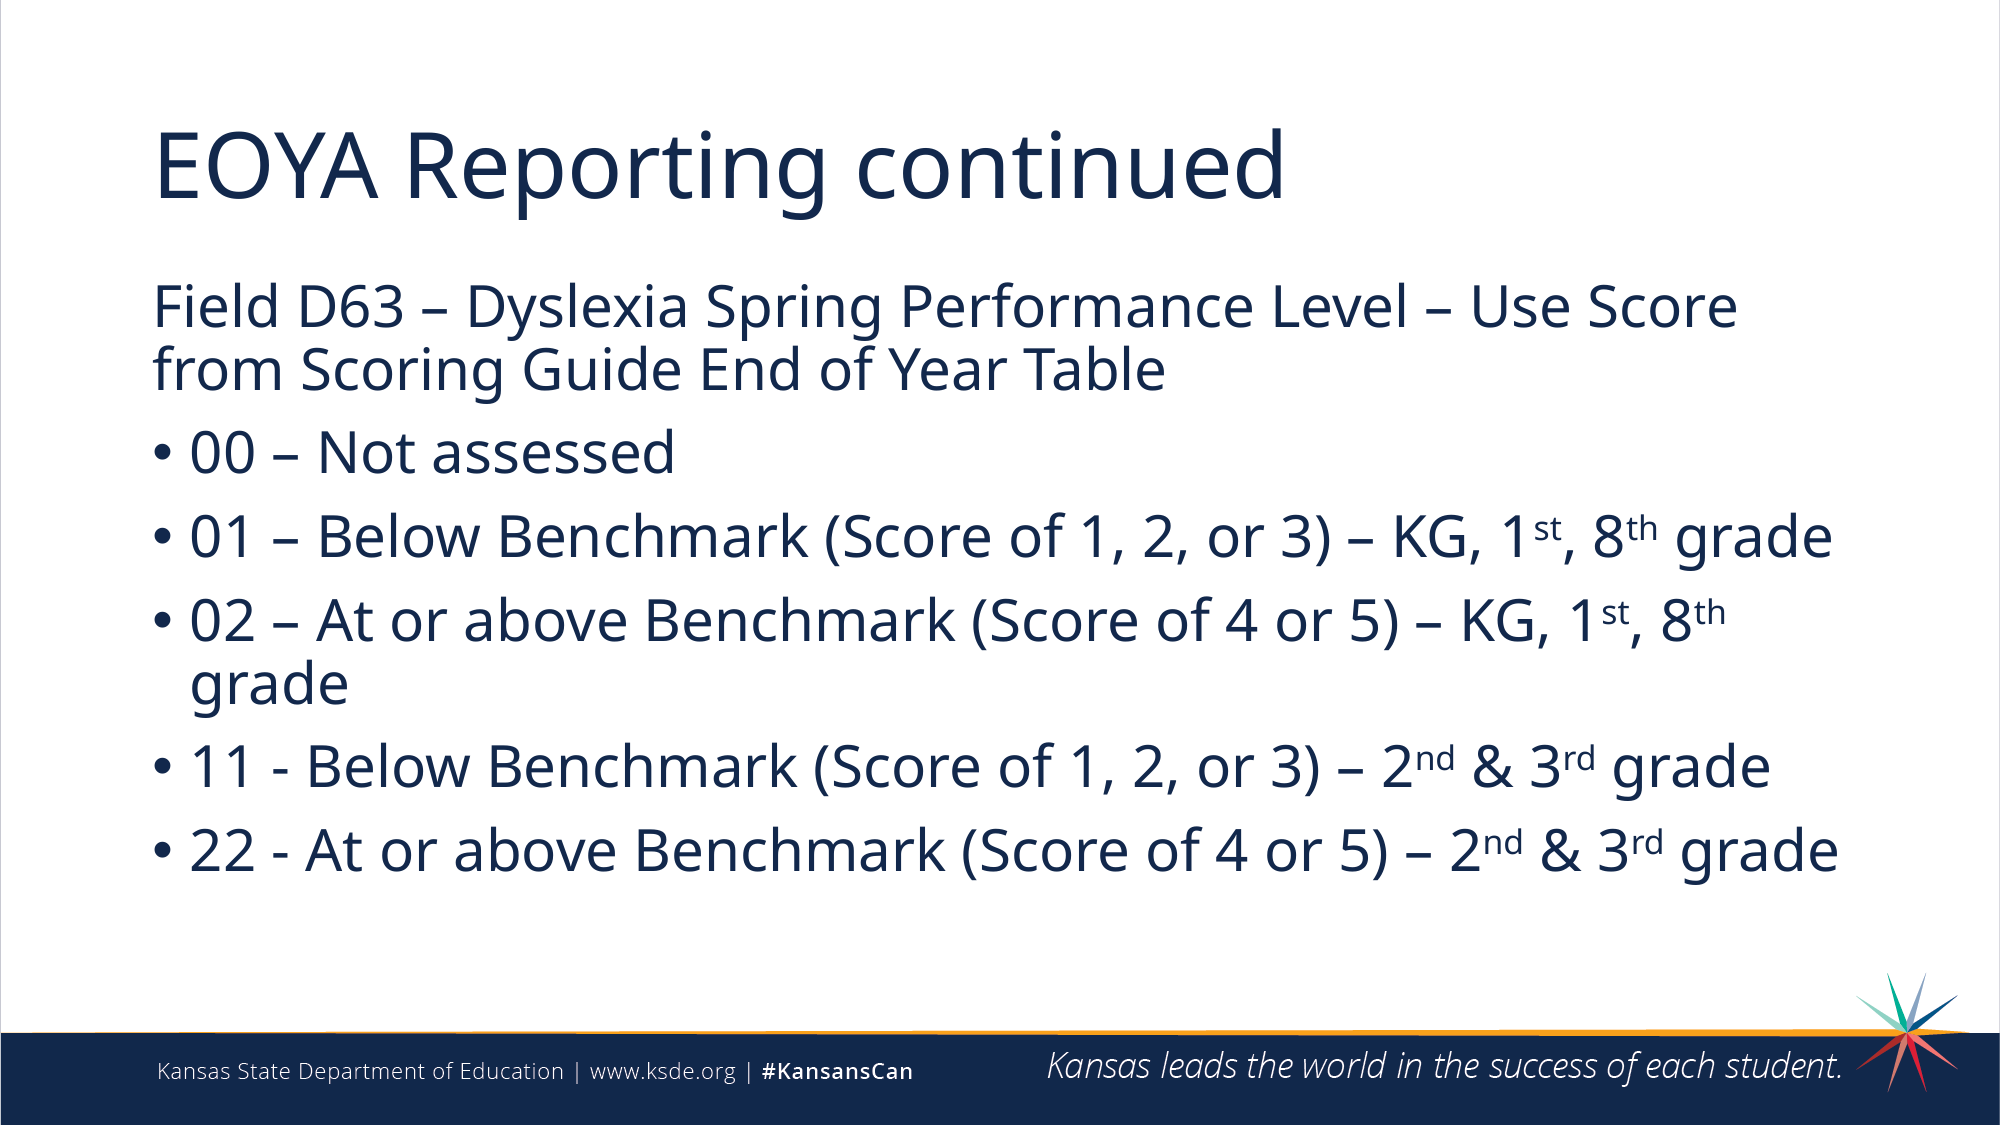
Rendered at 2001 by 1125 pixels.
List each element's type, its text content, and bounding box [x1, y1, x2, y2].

picture [0, 0, 2000, 1125]
list Field D63 – Dyslexia Spring Performance Level – Use Score from Scoring Guide End of Year Table 00 – Not assessed 01 – Below Benchmark (Score of 1, 2, or 3) – KG, 1st, 8th grade 02 – At or above Benchmark (Score of 4 or 5) – KG, 1st, 8th grade 11 - Below Benchmark (Score of 1, 2, or 3) – 2nd & 3rd grade 22 - At or above Benchmark (Score of 4 or 5) – 2nd & 3rd grade [137, 278, 1863, 1014]
title EOYA Reporting continued [137, 59, 1863, 278]
